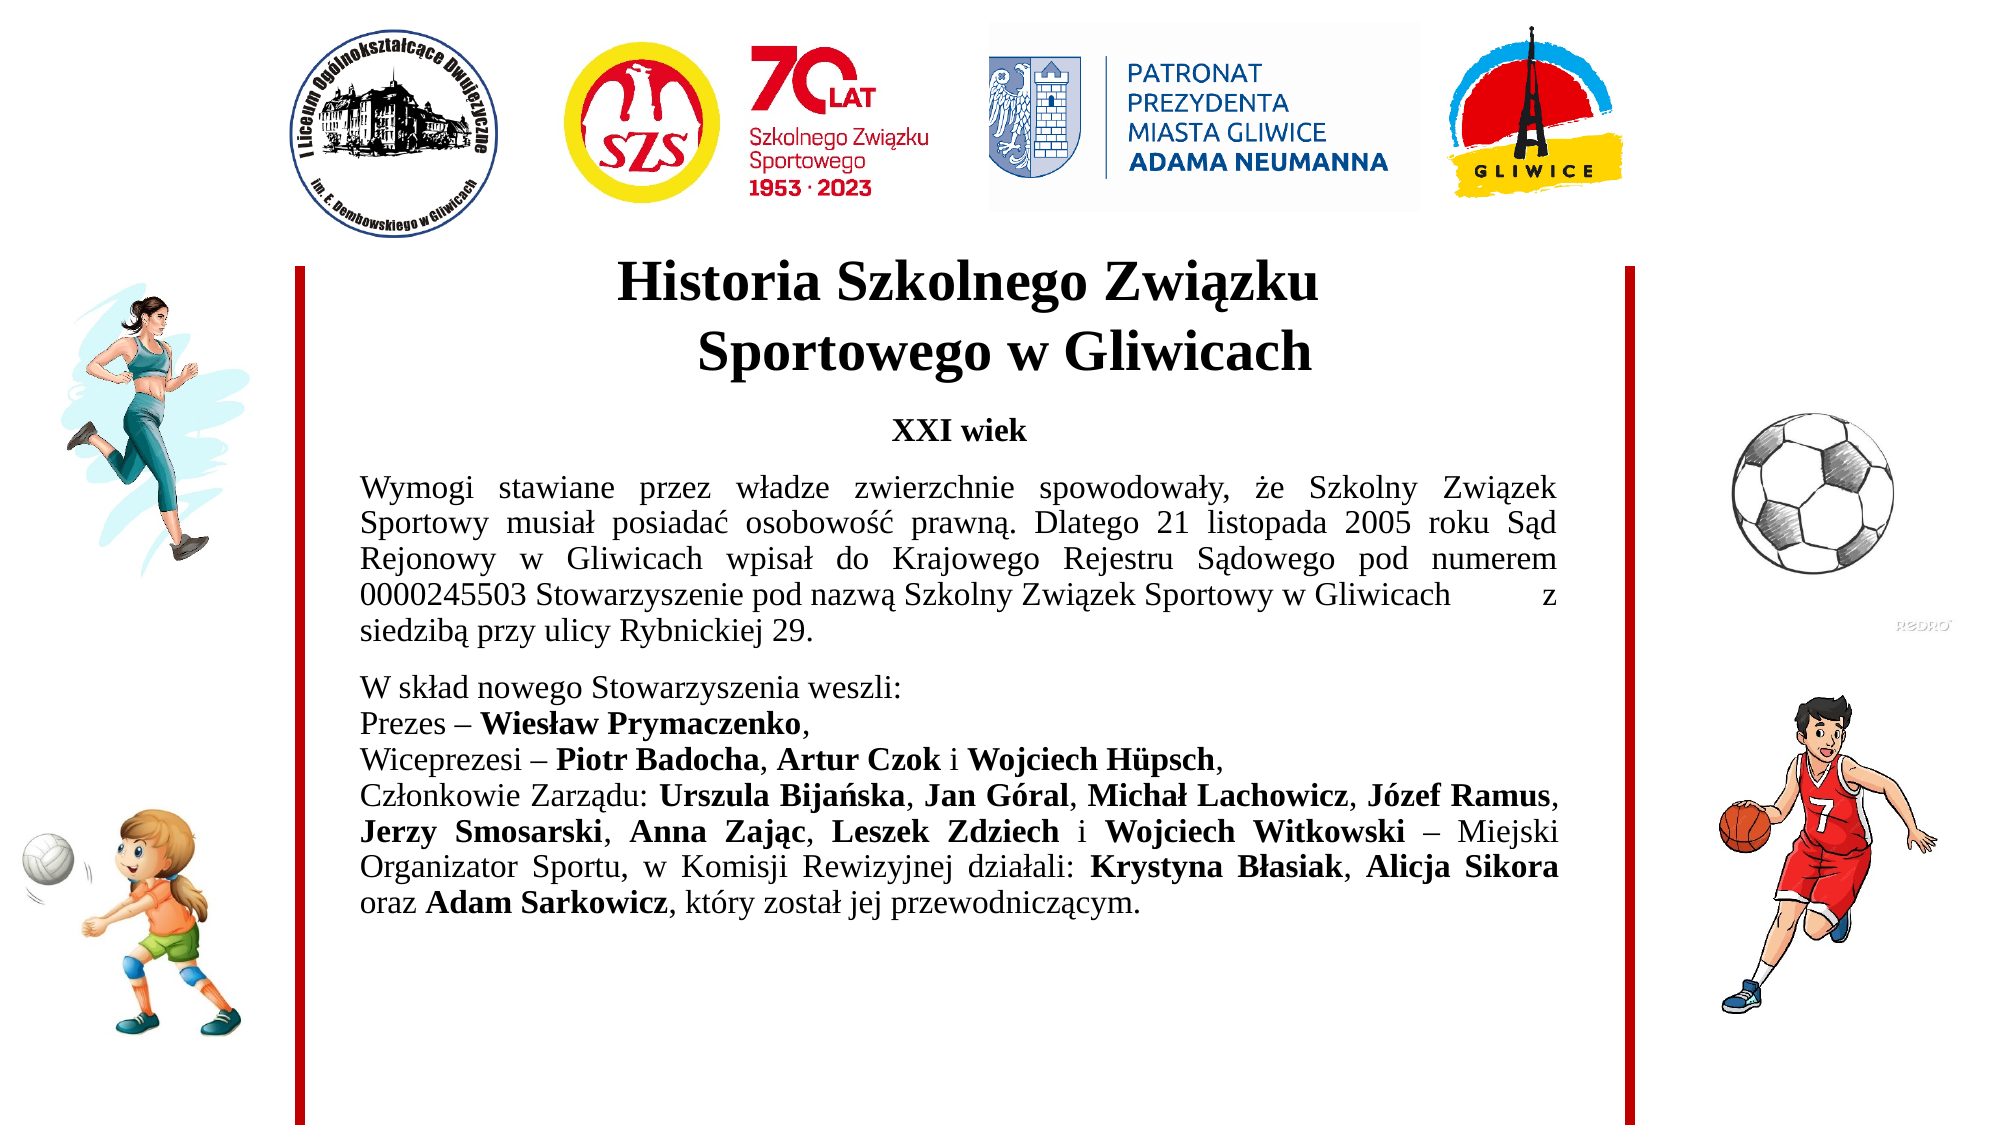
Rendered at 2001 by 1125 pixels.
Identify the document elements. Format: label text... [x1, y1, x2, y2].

list XXI wiek Wymogi stawiane przez władze zwierzchnie spowodowały, że Szkolny Związek Sportowy musiał posiadać osobowość prawną. Dlatego 21 listopada 2005 roku Sąd Rejonowy w Gliwicach wpisał do Krajowego Rejestru Sądowego pod numerem 0000245503 Stowarzyszenie pod nazwą Szkolny Związek Sportowy w Gliwicach z siedzibą przy ulicy Rybnickiej 29. W skład nowego Stowarzyszenia weszli: Prezes – Wiesław Prymaczenko, Wiceprezesi – Piotr Badocha, Artur Czok i Wojciech Hüpsch, Członkowie Zarządu: Urszula Bijańska, Jan Góral, Michał Lachowicz, Józef Ramus, Jerzy Smosarski, Anna Zając, Leszek Zdziech i Wojciech Witkowski – Miejski Organizator Sportu, w Komisji Rewizyjnej działali: Krystyna Błasiak, Alicja Sikora oraz Adam Sarkowicz, który został jej przewodniczącym. [344, 405, 1575, 1081]
picture [18, 805, 245, 1041]
picture [535, 0, 1648, 252]
picture [1665, 344, 1956, 635]
picture [1710, 695, 1946, 1014]
picture [279, 19, 508, 248]
picture [13, 266, 273, 591]
text_box Historia Szkolnego Związku Sportowego w Gliwicach [597, 234, 1341, 390]
